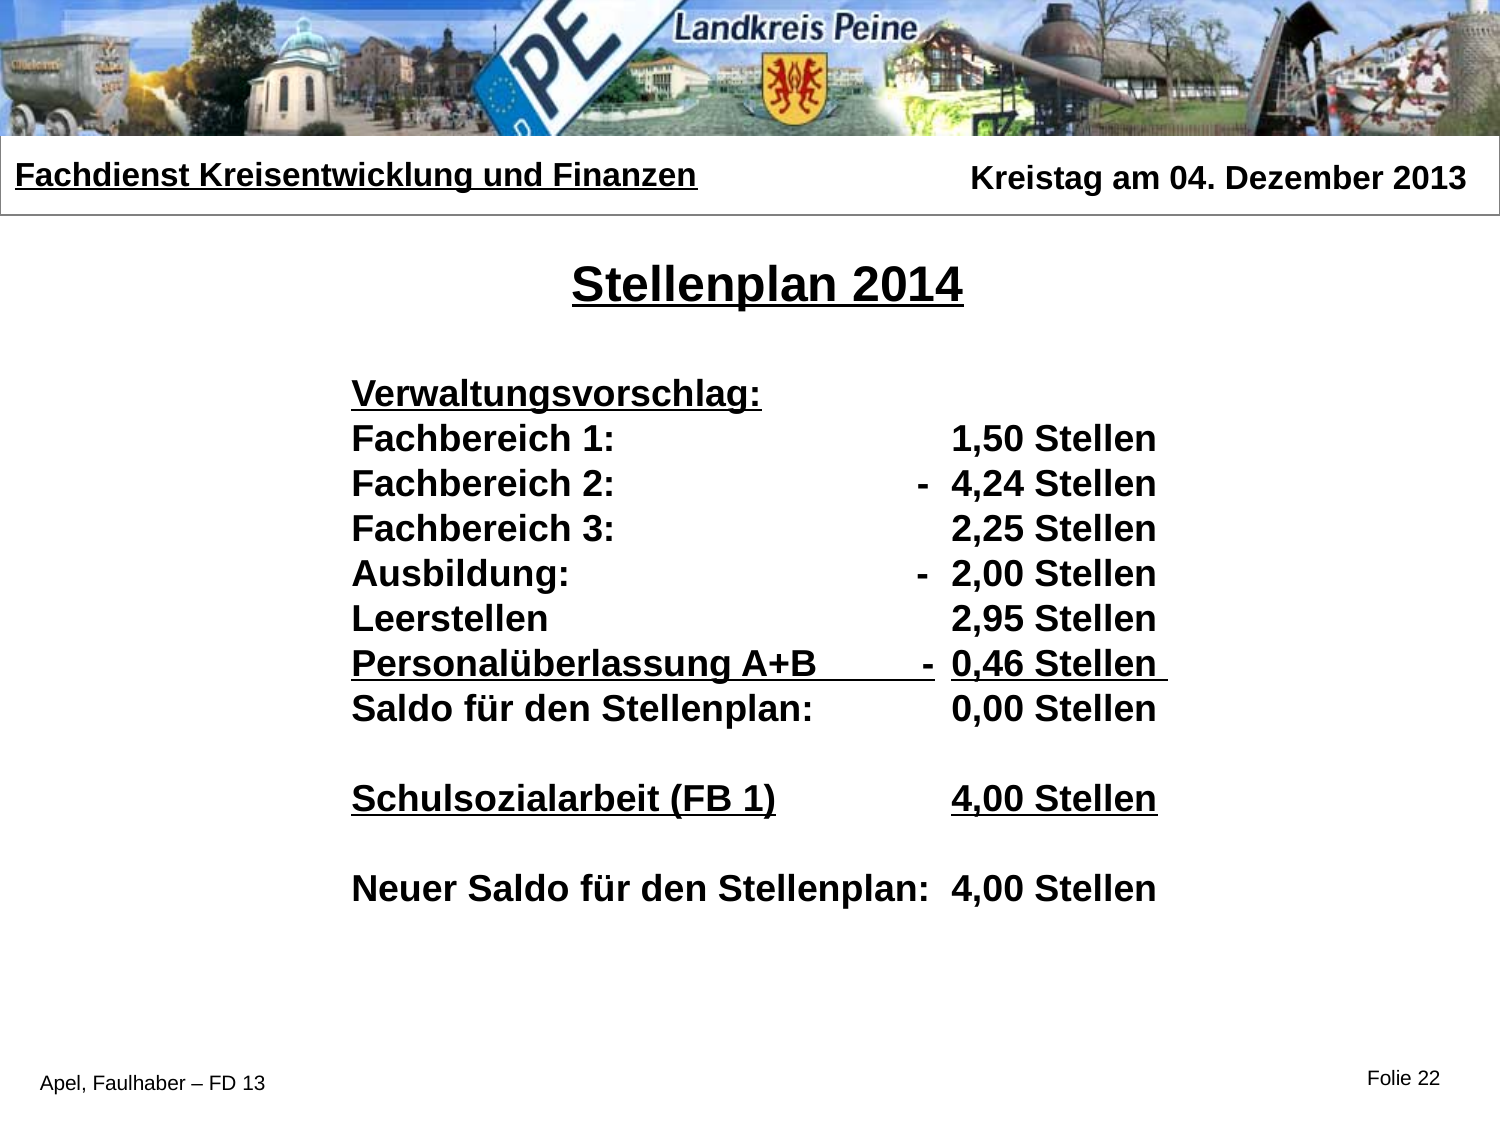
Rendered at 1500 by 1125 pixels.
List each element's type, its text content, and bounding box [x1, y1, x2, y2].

picture [0, 0, 1500, 136]
text_box Stellenplan 2014 [312, 244, 1223, 319]
text_box Verwaltungsvorschlag: Fachbereich 1: 1,50 Stellen Fachbereich 2: - 4,24 Stellen Fachbereich 3: 2,25 Stellen Ausbildung: - 2,00 Stellen Leerstellen 2,95 Stellen Personalüberlassung A+B - 0,46 Stellen Saldo für den Stellenplan: 0,00 Stellen Schulsozialarbeit (FB 1) 4,00 Stellen Neuer Saldo für den Stellenplan: 4,00 Stellen [336, 361, 1270, 962]
